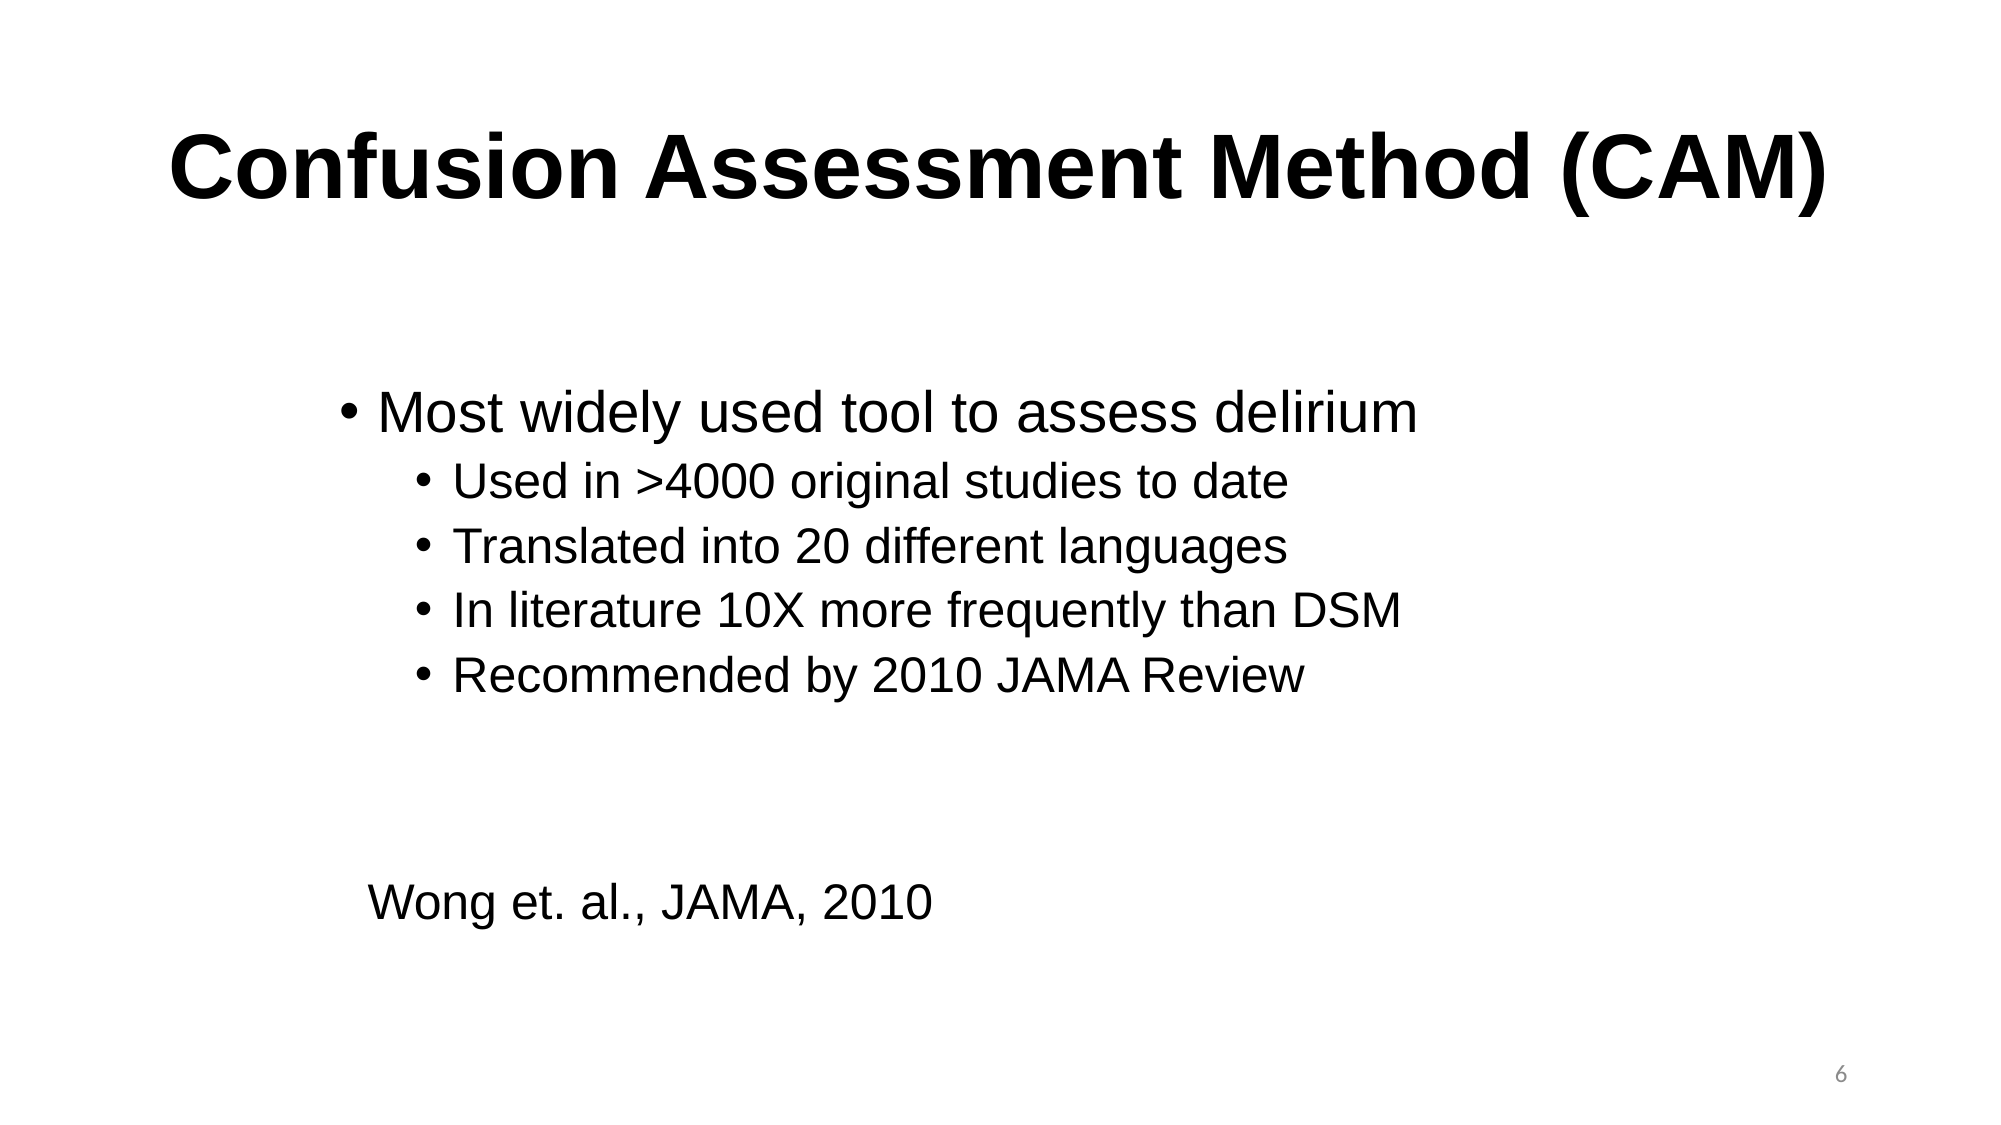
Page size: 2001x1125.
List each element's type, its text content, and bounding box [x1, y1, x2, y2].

text_box Wong et. al., JAMA, 2010 [352, 862, 949, 938]
title Confusion Assessment Method (CAM) [137, 59, 1863, 278]
list Most widely used tool to assess delirium Used in >4000 original studies to date Translated into 20 different languages In literature 10X more frequently than DSM Recommended by 2010 JAMA Review [324, 375, 1700, 1025]
slide_number 6 [1412, 1042, 1863, 1103]
